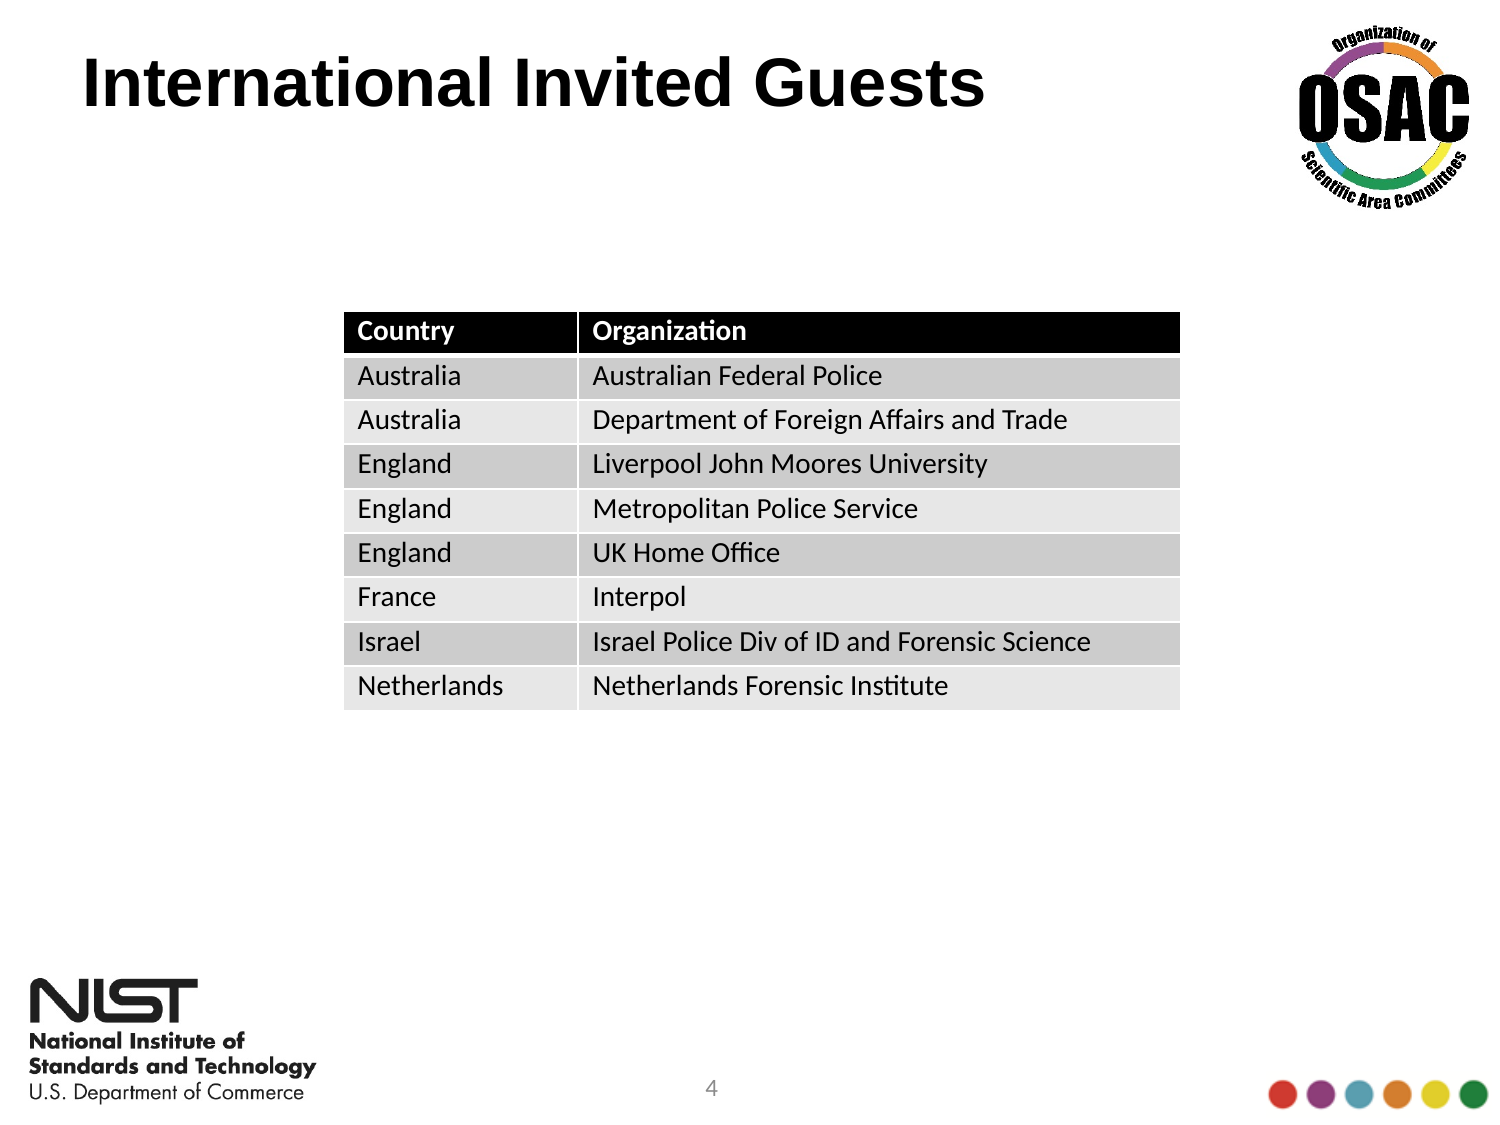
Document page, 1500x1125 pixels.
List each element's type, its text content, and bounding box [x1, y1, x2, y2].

table_cell Israel Police Div of ID and Forensic Science [579, 623, 1180, 665]
table_header Organization [579, 312, 1180, 353]
table_cell Israel [344, 623, 577, 665]
table_cell Netherlands [344, 667, 577, 710]
table_cell Metropolitan Police Service [579, 490, 1180, 532]
table_cell Interpol [579, 578, 1180, 621]
picture [1295, 23, 1472, 214]
table_header Country [344, 312, 577, 353]
table_cell Australia [344, 358, 577, 399]
title International Invited Guests [67, 22, 1243, 146]
table_cell Australia [344, 401, 577, 443]
table_cell Department of Foreign Affairs and Trade [579, 401, 1180, 443]
slide_number 4 [543, 1057, 881, 1117]
table_cell Australian Federal Police [579, 358, 1180, 399]
table_cell Liverpool John Moores University [579, 445, 1180, 488]
table_cell England [344, 534, 577, 576]
table_cell UK Home Office [579, 534, 1180, 576]
picture [0, 964, 336, 1118]
picture [1266, 1071, 1492, 1118]
table_cell England [344, 445, 577, 488]
table_cell Netherlands Forensic Institute [579, 667, 1180, 710]
table_cell France [344, 578, 577, 621]
table_cell England [344, 490, 577, 532]
